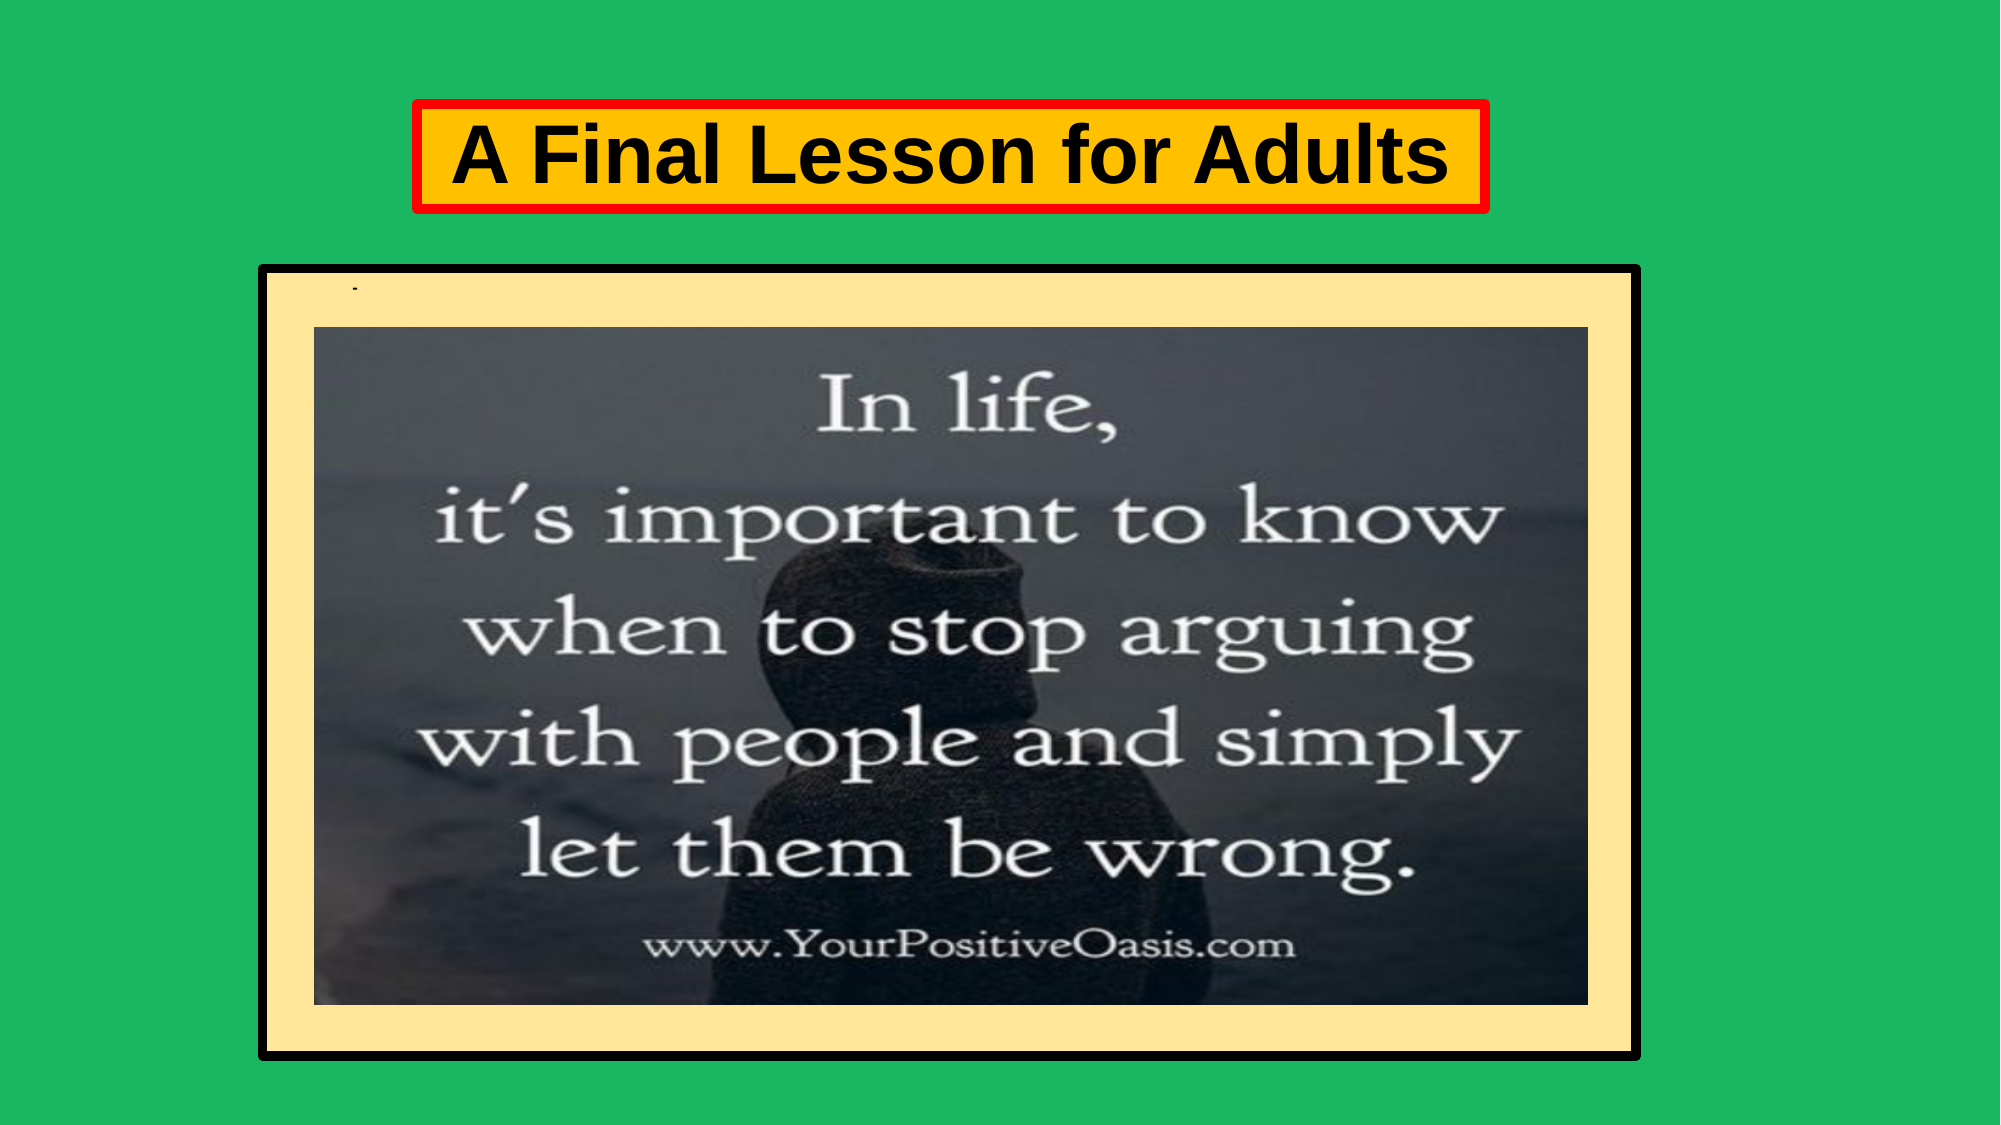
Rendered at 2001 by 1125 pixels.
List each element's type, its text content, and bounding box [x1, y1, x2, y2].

subtitle - [262, 268, 1637, 1056]
title A Final Lesson for Adults [416, 103, 1486, 210]
picture [314, 327, 1588, 1005]
